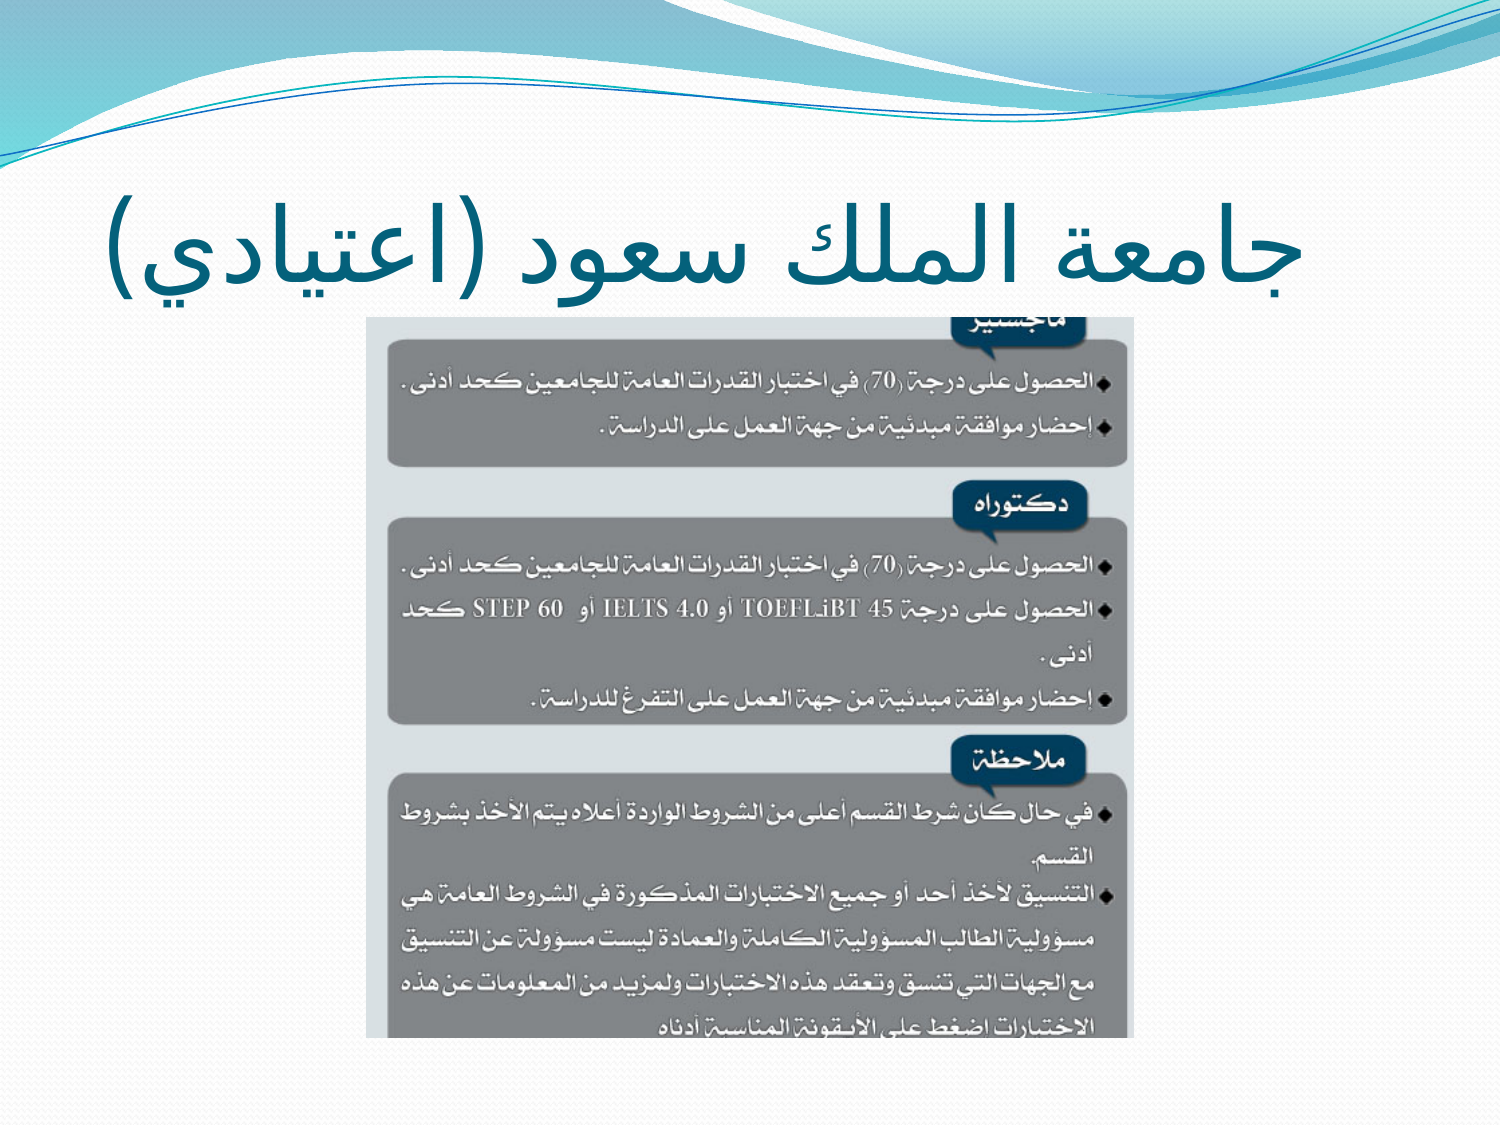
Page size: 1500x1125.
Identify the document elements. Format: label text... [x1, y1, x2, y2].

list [366, 317, 1134, 1038]
title جامعة الملك سعود (اعتيادي) [75, 115, 1425, 303]
